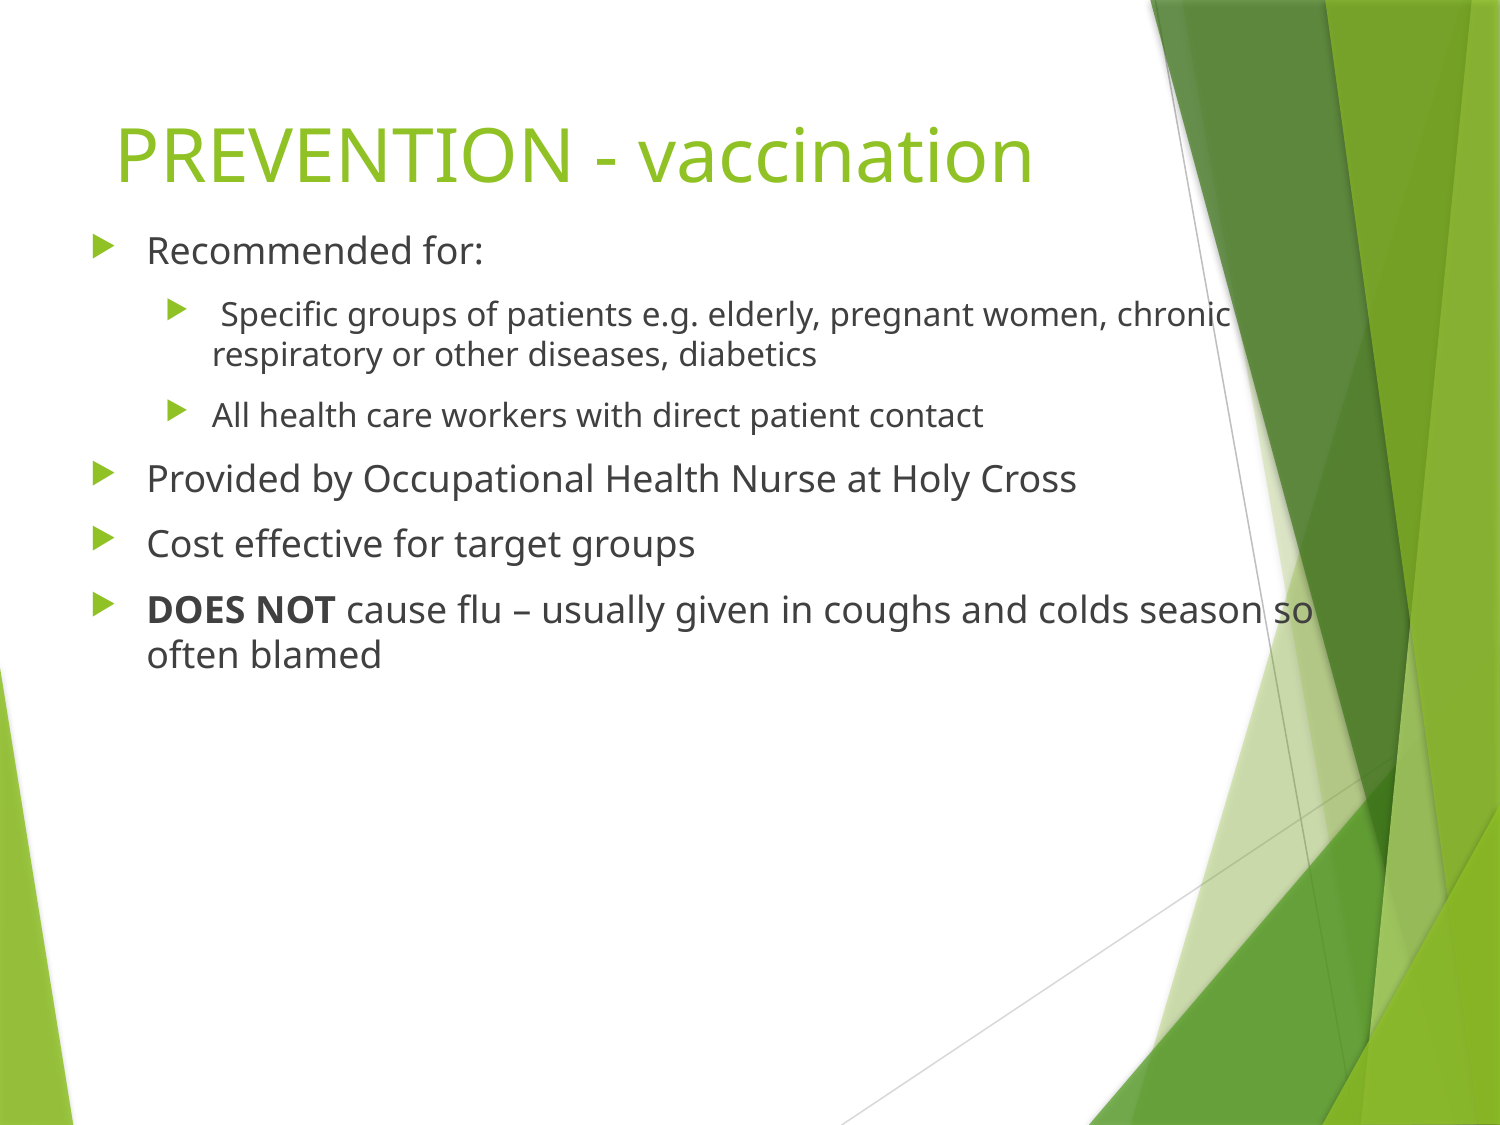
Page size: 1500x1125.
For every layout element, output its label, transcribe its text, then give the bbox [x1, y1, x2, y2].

list Recommended for: Specific groups of patients e.g. elderly, pregnant women, chronic respiratory or other diseases, diabetics All health care workers with direct patient contact Provided by Occupational Health Nurse at Holy Cross Cost effective for target groups DOES NOT cause flu – usually given in coughs and colds season so often blamed [75, 219, 1425, 1005]
title PREVENTION - vaccination [99, 99, 1142, 219]
